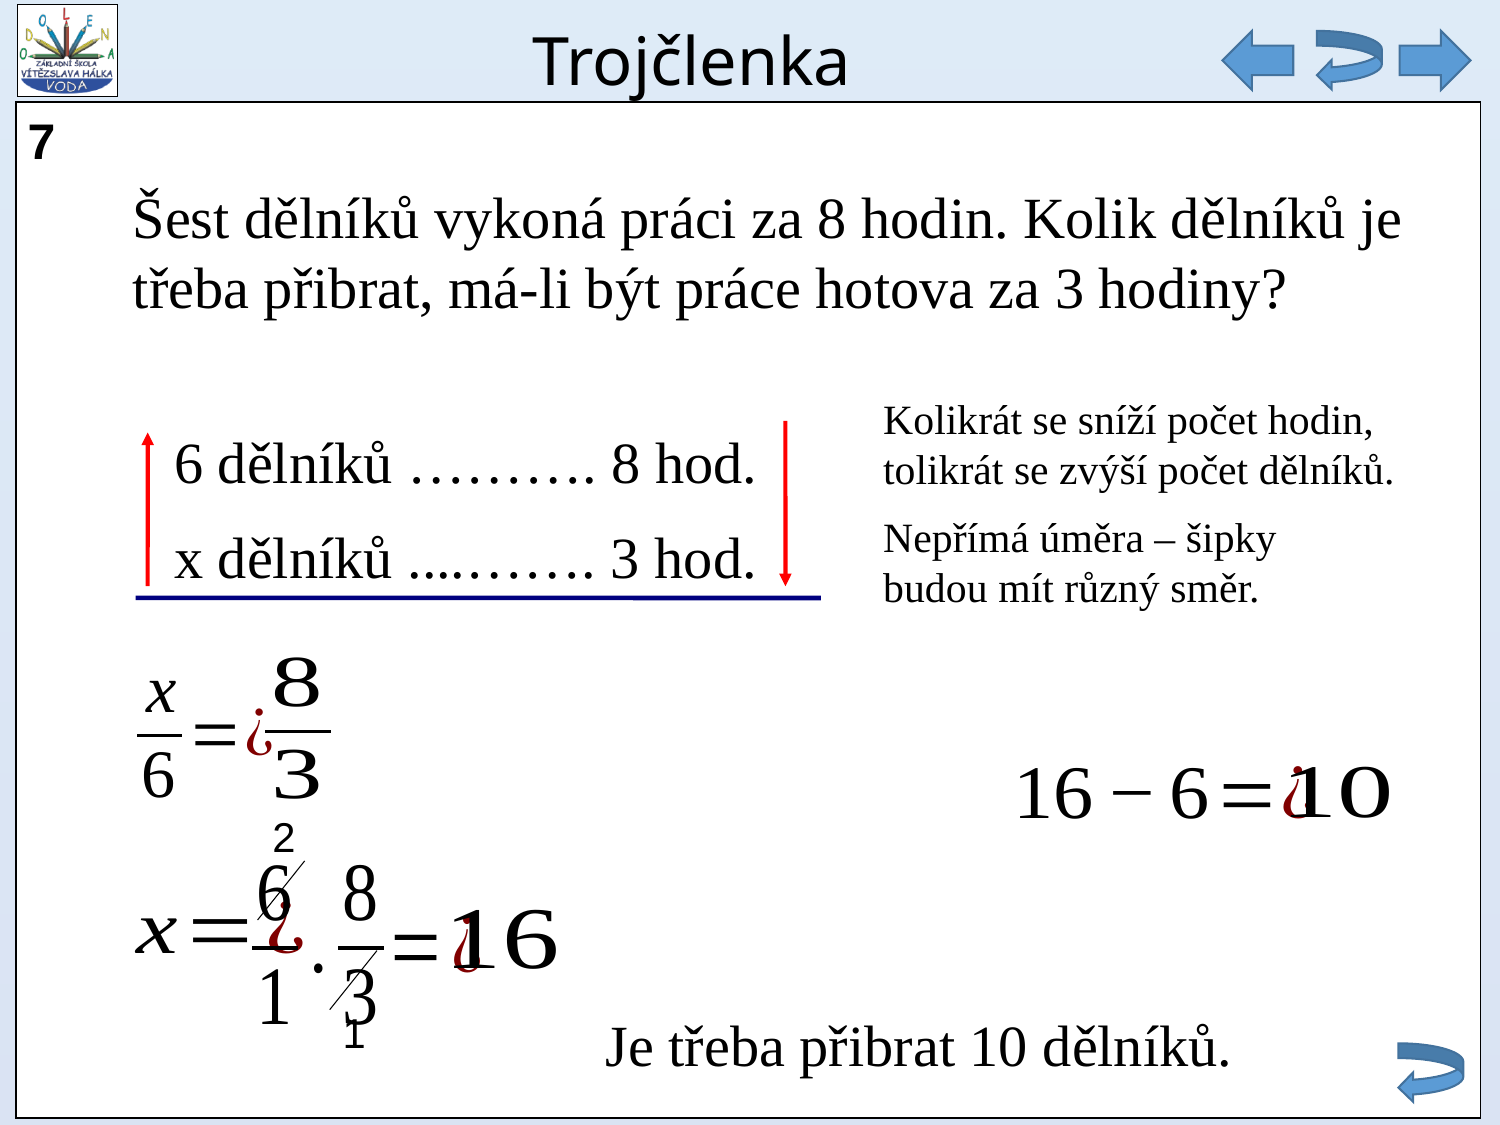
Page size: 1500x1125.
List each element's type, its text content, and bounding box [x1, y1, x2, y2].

text_box [1315, 29, 1383, 92]
text_box [1398, 28, 1472, 93]
text_box [16, 102, 1481, 1118]
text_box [329, 950, 377, 1010]
text_box Je třeba přibrat 10 dělníků. [591, 1000, 1324, 1086]
text_box [1220, 28, 1295, 93]
picture [17, 4, 118, 97]
text_box [141, 432, 154, 587]
text_box 1 [327, 999, 382, 1065]
text_box Trojčlenka [206, 11, 1179, 100]
text_box 7 [12, 101, 89, 177]
text_box Kolikrát se sníží počet hodin, tolikrát se zvýší počet dělníků. [868, 385, 1447, 501]
text_box [1400, 1045, 1462, 1070]
text_box [1396, 1042, 1465, 1105]
text_box Nepřímá úměra – šipky budou mít různý směr. [868, 503, 1359, 619]
text_box Šest dělníků vykoná práci za 8 hodin. Kolik dělníků je třeba přibrat, má-li být práce hotova za 3 hodiny? [118, 172, 1459, 328]
text_box [779, 420, 792, 587]
text_box x dělníků ....……. 3 hod. [159, 512, 820, 597]
text_box 6 dělníků ………. 8 hod. [159, 418, 782, 503]
text_box 48 [1318, 32, 1380, 57]
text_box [257, 860, 305, 920]
text_box 2 [257, 803, 314, 869]
